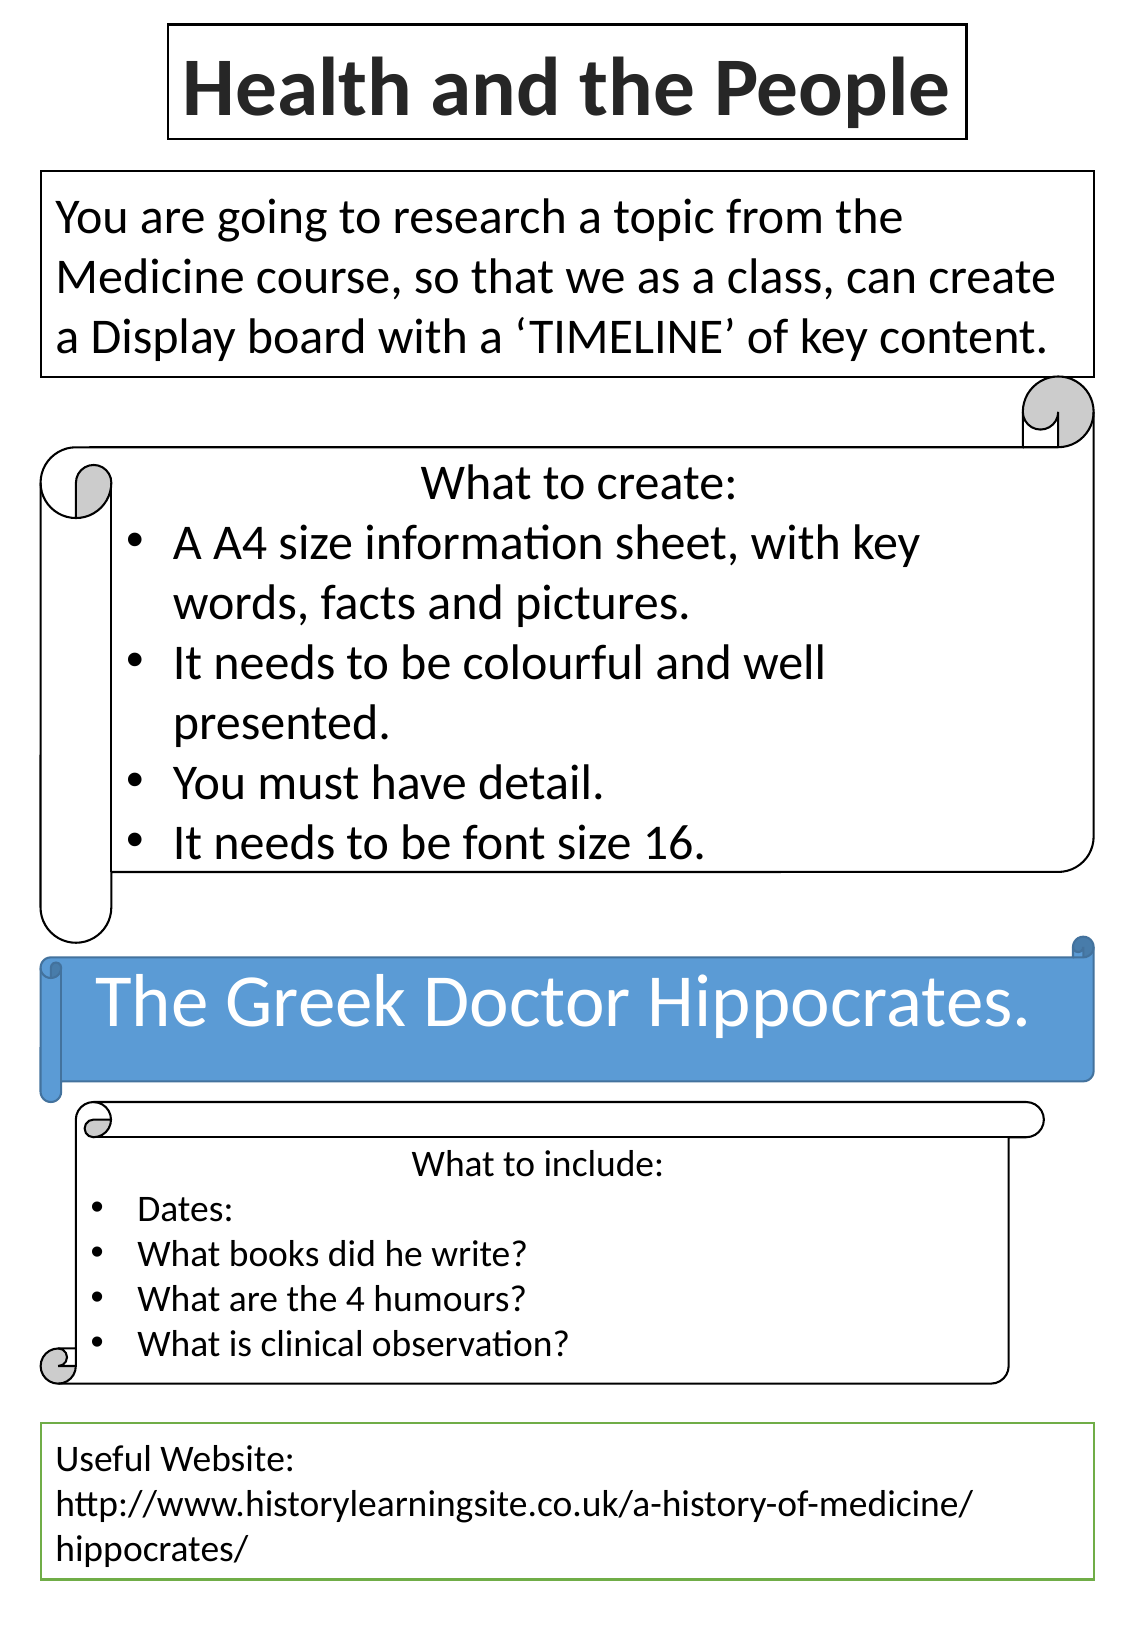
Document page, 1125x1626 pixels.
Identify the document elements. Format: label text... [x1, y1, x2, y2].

text_box What to create: A A4 size information sheet, with key words, facts and pictures. It needs to be colourful and well presented. You must have detail. It needs to be font size 16. [39, 375, 1095, 944]
text_box Useful Website: http://www.historylearningsite.co.uk/a-history-of-medicine/hippocrates/ [40, 1422, 1095, 1581]
text_box Health and the People [167, 23, 968, 140]
text_box The Greek Doctor Hippocrates. [39, 935, 1095, 1104]
text_box You are going to research a topic from the Medicine course, so that we as a class, can create a Display board with a ‘TIMELINE’ of key content. [40, 170, 1095, 378]
text_box What to include: Dates: What books did he write? What are the 4 humours? What is clinical observation? [39, 1100, 1045, 1385]
